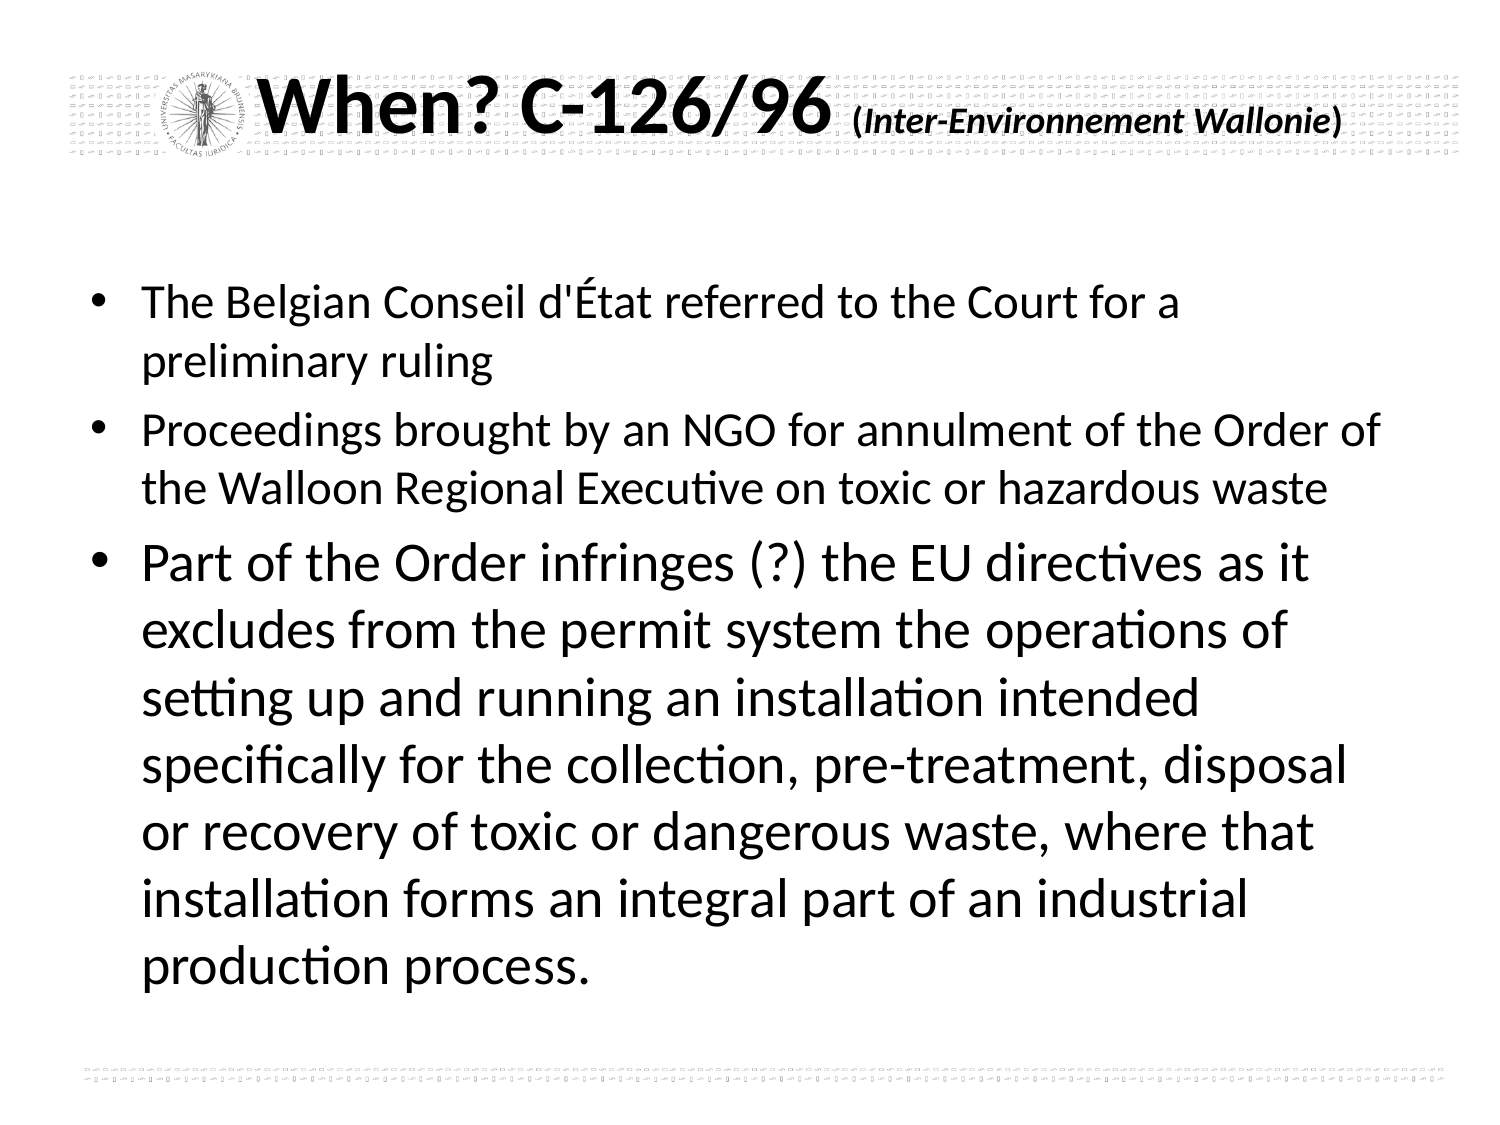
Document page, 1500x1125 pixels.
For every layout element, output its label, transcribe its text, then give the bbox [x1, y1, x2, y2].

picture [13, 1039, 1500, 1116]
picture [0, 42, 1500, 200]
list The Belgian Conseil d'État referred to the Court for a preliminary ruling Proceedings brought by an NGO for annulment of the Order of the Walloon Regional Executive on toxic or hazardous waste Part of the Order infringes (?) the EU directives as it excludes from the permit system the operations of setting up and running an installation intended specifically for the collection, pre-treatment, disposal or recovery of toxic or dangerous waste, where that installation forms an integral part of an industrial production process. [75, 262, 1425, 1005]
